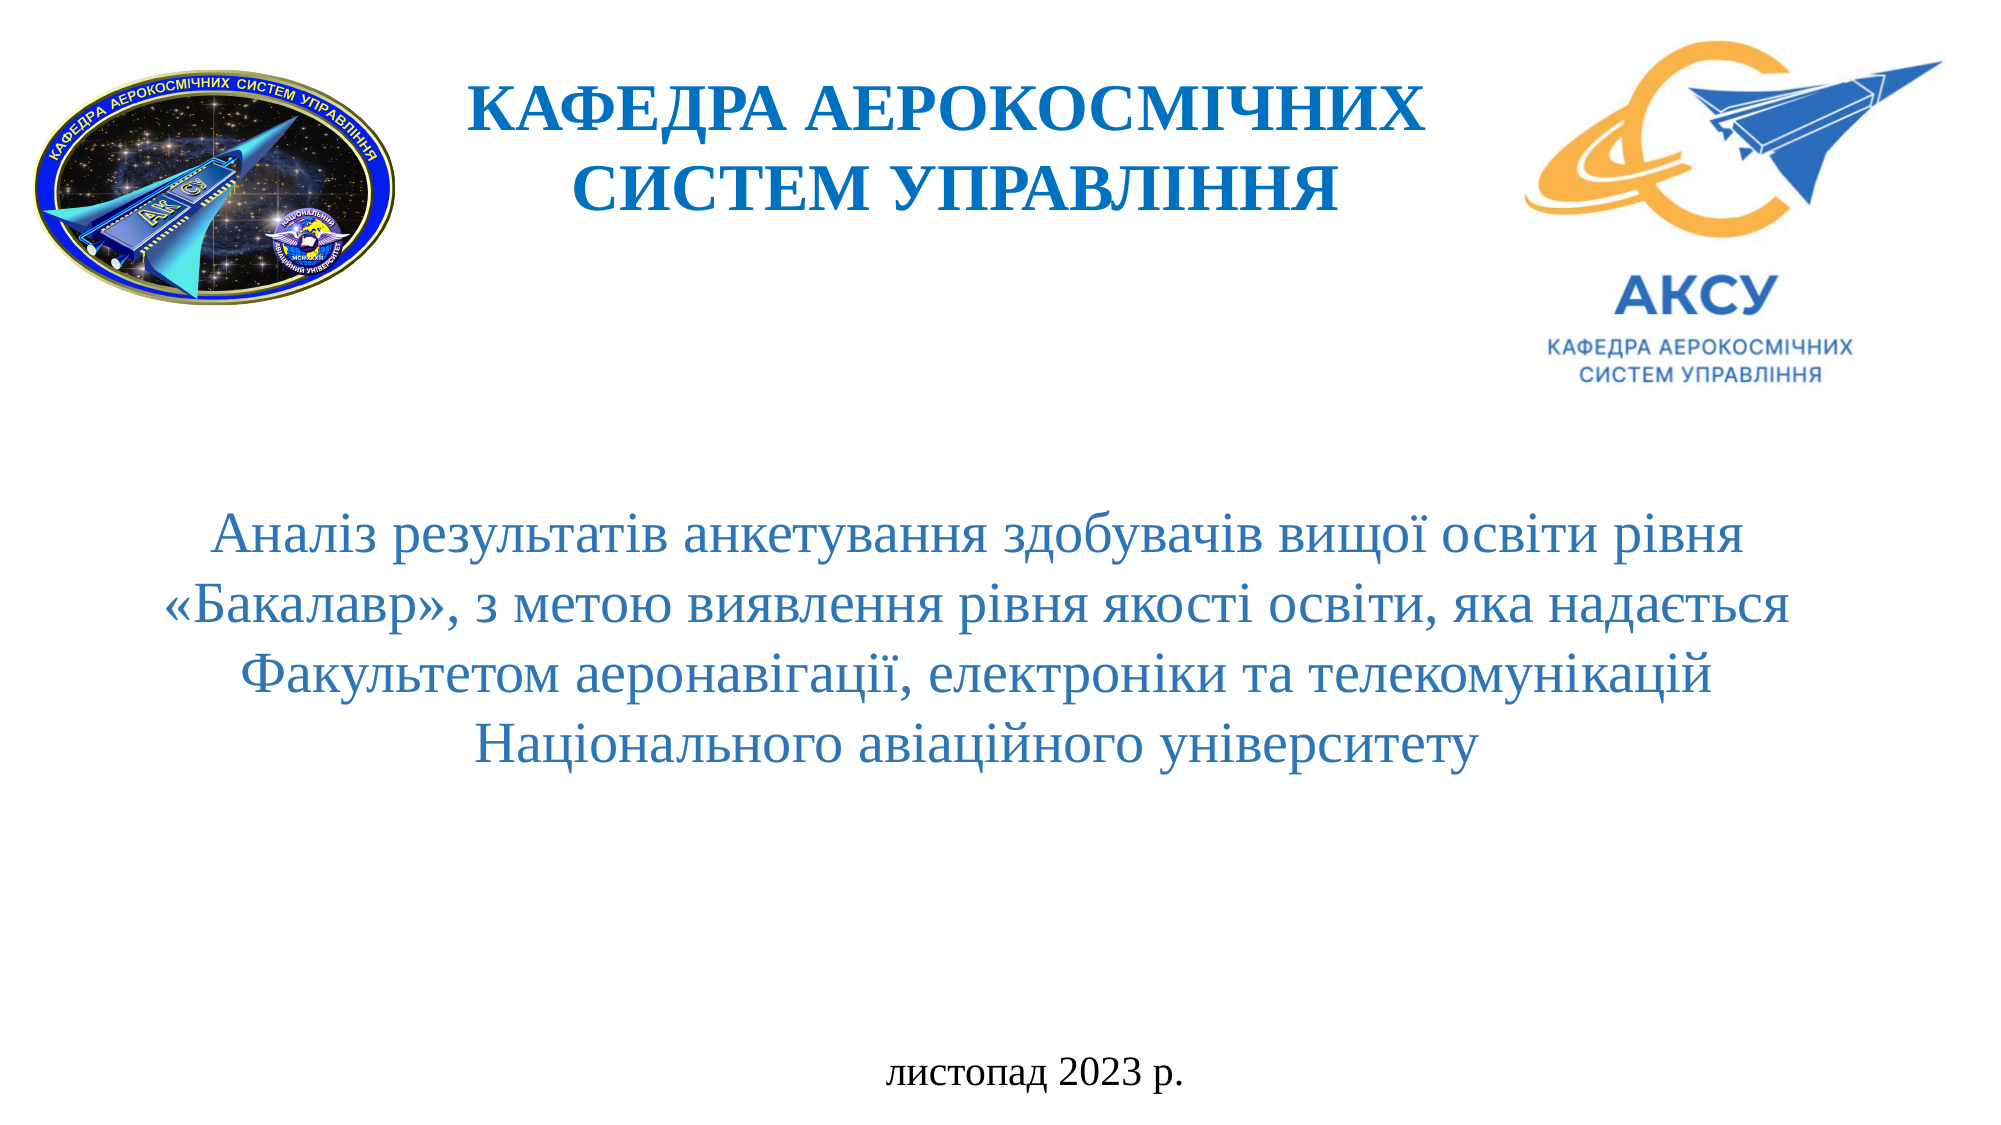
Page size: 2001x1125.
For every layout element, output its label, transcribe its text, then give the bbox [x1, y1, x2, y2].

text_box КАФЕДРА АЕРОКОСМІЧНИХ СИСТЕМ УПРАВЛІННЯ [402, 56, 1523, 231]
text_box листопад 2023 р. [871, 1035, 1220, 1101]
picture [25, 0, 402, 377]
text_box Аналіз результатів анкетування здобувачів вищої освіти рівня «Бакалавр», з метою виявлення рівня якості освіти, яка надається Факультетом аеронавігації, електроніки та телекомунікацій Національного авіаційного університету [128, 487, 1827, 782]
picture [1523, 25, 1950, 390]
